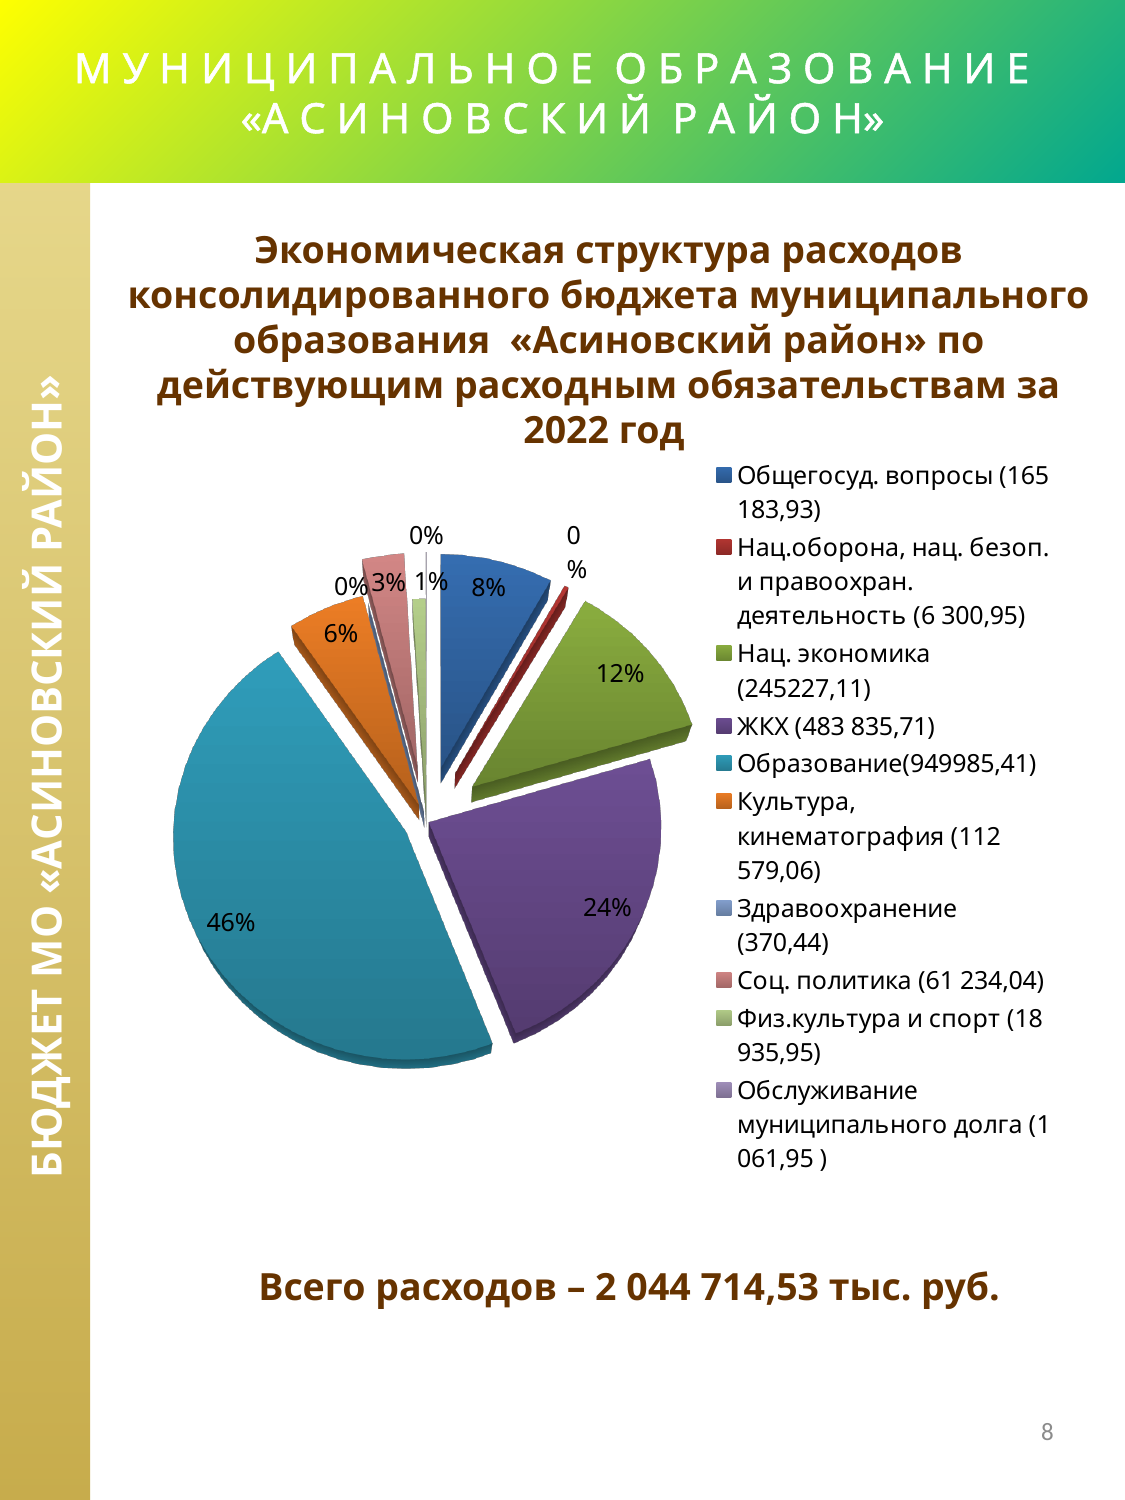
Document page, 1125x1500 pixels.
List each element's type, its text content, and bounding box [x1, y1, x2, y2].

text_box Всего расходов – 2 044 714,53 тыс. руб. [243, 1255, 1125, 1316]
title М У Н И Ц И П А Л Ь Н О Е О Б Р А З О В А Н И Е «А С И Н О В С К И Й Р А Й О Н» [0, 0, 1125, 183]
text_box БЮДЖЕТ МО «АСИНОВСКИЙ РАЙОН» [0, 183, 91, 1500]
chart [106, 398, 1112, 1235]
text_box Экономическая структура расходов консолидированного бюджета муниципального образования «Асиновский район» по действующим расходным обязательствам за 2022 год [106, 218, 1111, 398]
slide_number 8 [806, 1390, 1069, 1471]
